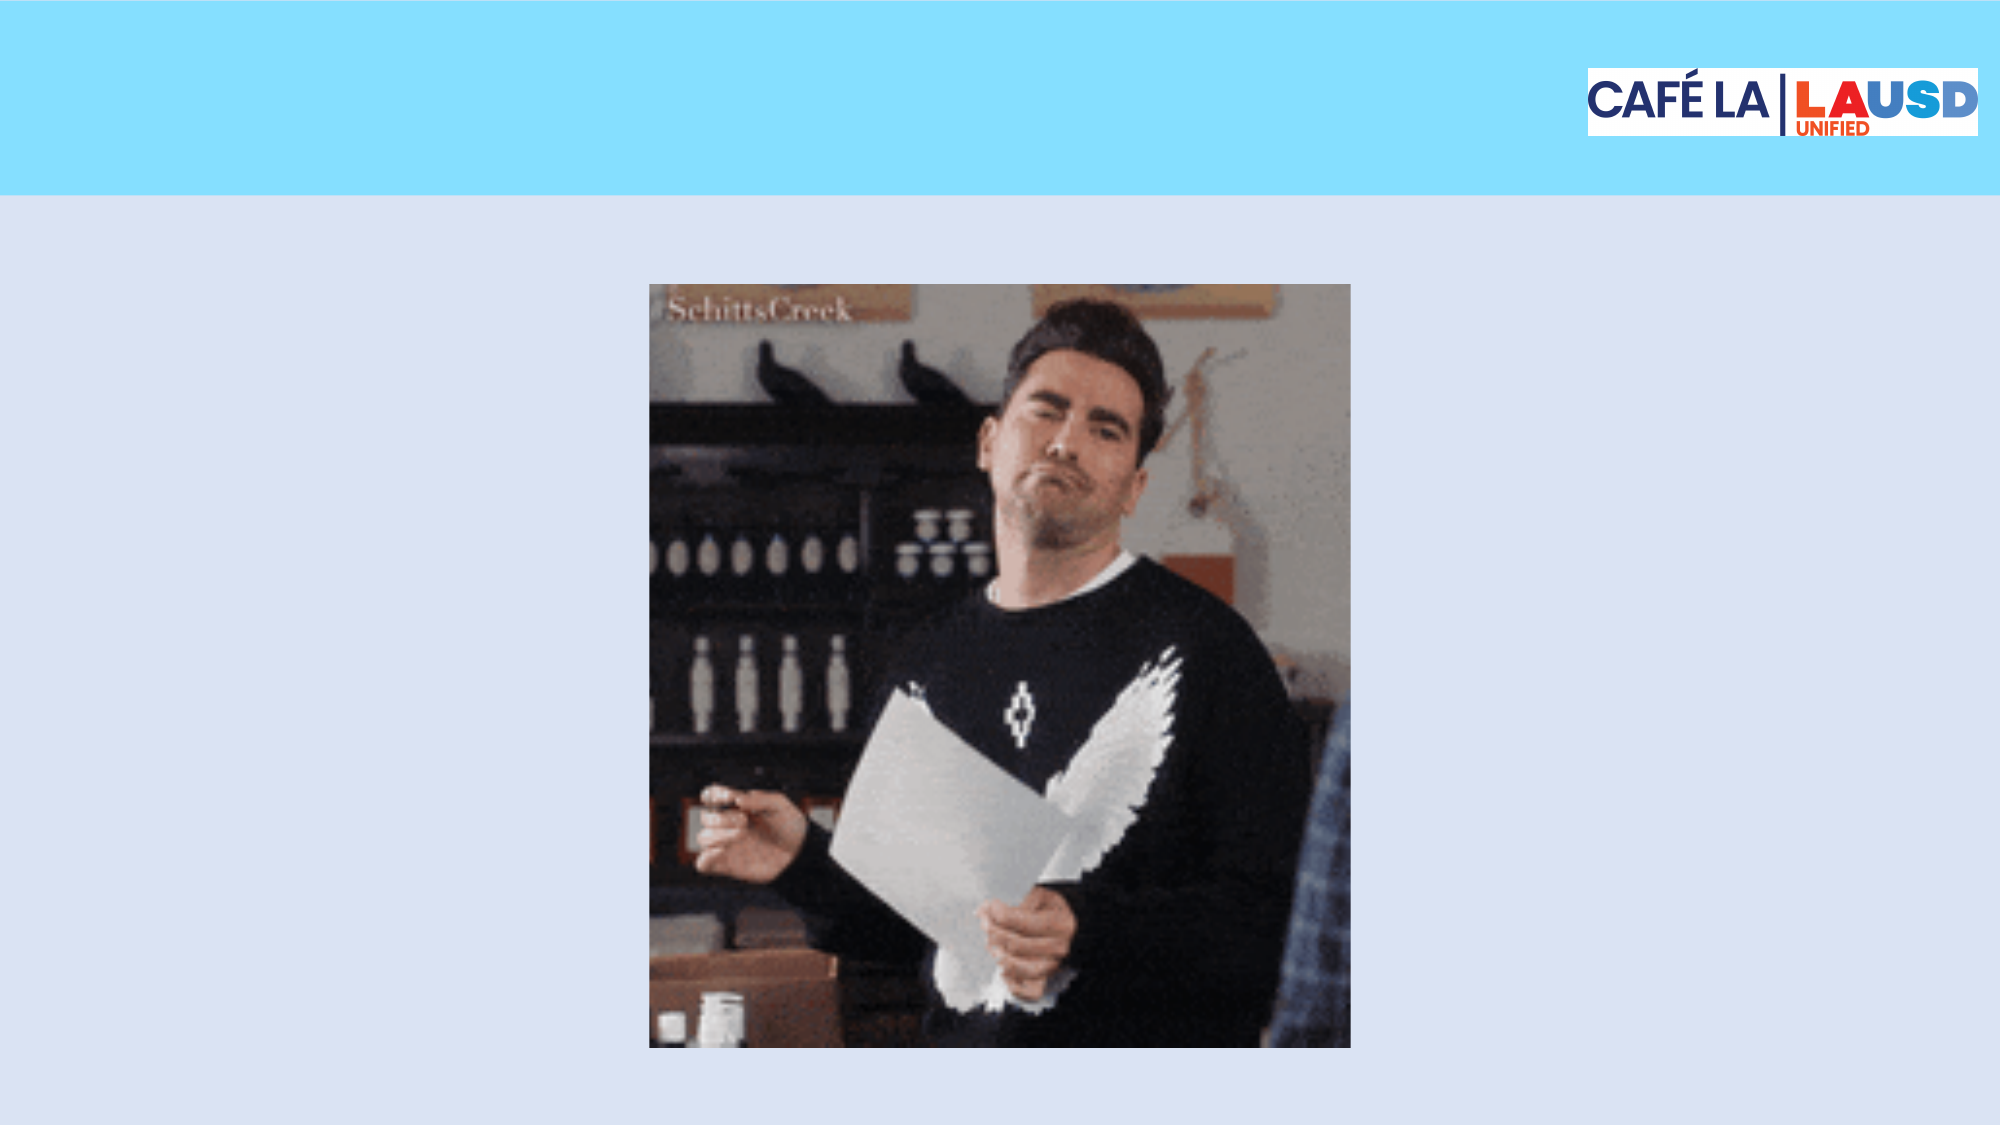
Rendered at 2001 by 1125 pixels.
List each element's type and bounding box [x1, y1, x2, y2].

picture [649, 284, 1351, 1048]
title [0, 0, 2000, 196]
picture [1588, 68, 1978, 136]
